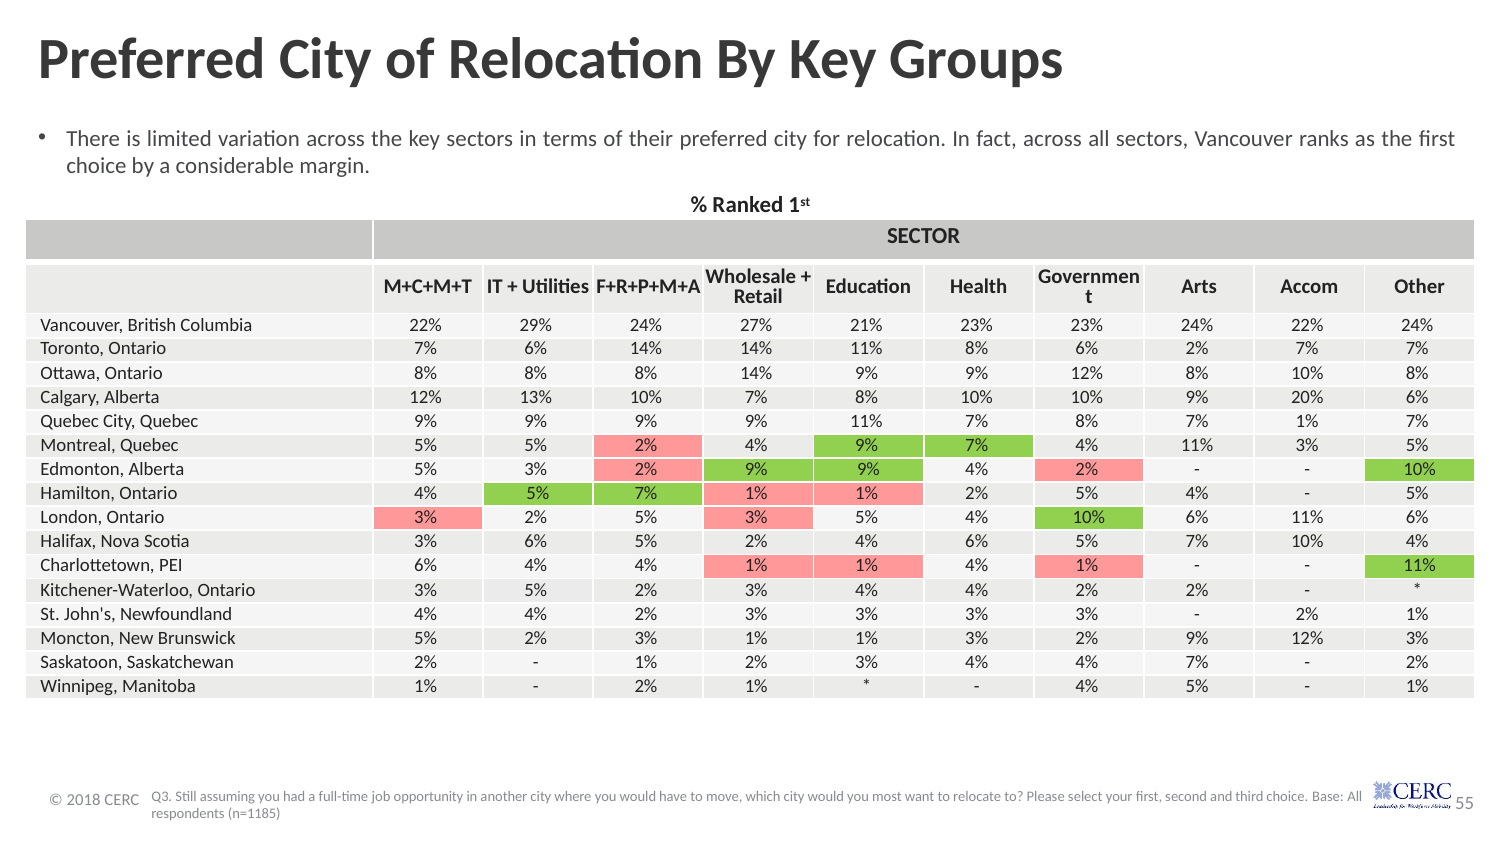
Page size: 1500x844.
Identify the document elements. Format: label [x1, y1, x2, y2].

table_cell [1145, 604, 1253, 626]
table_cell [925, 435, 1033, 457]
table_cell [1255, 676, 1364, 698]
table_cell [484, 579, 592, 602]
table_cell [1145, 314, 1253, 337]
table_cell [814, 435, 923, 457]
table_cell [594, 483, 702, 505]
table_cell [925, 676, 1033, 698]
table_cell [26, 387, 372, 409]
table_header [26, 220, 372, 259]
table_cell [814, 314, 923, 337]
table_cell [925, 459, 1033, 481]
picture [1373, 781, 1451, 809]
table_cell [704, 676, 813, 698]
table_cell [1145, 507, 1253, 529]
table_cell [484, 652, 592, 674]
table_cell [1035, 604, 1143, 626]
table_cell [925, 604, 1033, 626]
table_cell [26, 628, 372, 650]
table_cell [925, 652, 1033, 674]
table_cell [704, 531, 813, 554]
table_cell [925, 339, 1033, 361]
table_cell [484, 387, 592, 409]
table_cell [374, 604, 482, 626]
table_cell [1365, 579, 1474, 602]
table_cell [26, 652, 372, 674]
table_cell [704, 652, 813, 674]
table_cell [704, 507, 813, 529]
table_cell [484, 314, 592, 337]
table_cell [484, 628, 592, 650]
table_cell [374, 363, 482, 385]
table_cell [1255, 531, 1364, 554]
table_cell [1255, 579, 1364, 602]
table_cell [26, 459, 372, 481]
table_cell [374, 411, 482, 433]
table_cell [1365, 555, 1474, 578]
table_cell [594, 435, 702, 457]
table_cell [1145, 363, 1253, 385]
table_cell [26, 314, 372, 337]
table_cell [374, 387, 482, 409]
table_cell [925, 531, 1033, 554]
table_cell [374, 339, 482, 361]
table_cell [484, 507, 592, 529]
table_cell [704, 604, 813, 626]
table_cell [814, 628, 923, 650]
table_cell [374, 483, 482, 505]
table_cell [374, 555, 482, 578]
table_cell [1035, 314, 1143, 337]
table_cell [1145, 483, 1253, 505]
table_cell [26, 411, 372, 433]
table_cell [925, 579, 1033, 602]
table_cell [814, 604, 923, 626]
table_cell [925, 363, 1033, 385]
table_cell [374, 652, 482, 674]
table_cell [1255, 628, 1364, 650]
table_header [374, 220, 1474, 259]
table_cell [704, 411, 813, 433]
table_cell [1035, 628, 1143, 650]
table_cell [814, 483, 923, 505]
table_cell [925, 555, 1033, 578]
table_cell [814, 265, 923, 313]
table_cell [1145, 387, 1253, 409]
table_cell [1255, 314, 1364, 337]
table_cell [1035, 411, 1143, 433]
table_cell [594, 314, 702, 337]
table_cell [484, 411, 592, 433]
table_cell [594, 411, 702, 433]
table_cell [814, 387, 923, 409]
table_cell [594, 507, 702, 529]
table_cell [814, 531, 923, 554]
table_cell [704, 363, 813, 385]
table_cell [1255, 339, 1364, 361]
table_cell [484, 604, 592, 626]
table_cell [594, 676, 702, 698]
table_cell [594, 363, 702, 385]
table_cell [484, 265, 592, 313]
table_cell [374, 676, 482, 698]
table_cell [1035, 531, 1143, 554]
table_cell [1145, 652, 1253, 674]
table_cell [925, 411, 1033, 433]
table_cell [814, 411, 923, 433]
table_cell [374, 579, 482, 602]
table_cell [484, 339, 592, 361]
table_cell [1145, 339, 1253, 361]
table_cell [1035, 579, 1143, 602]
table_cell [704, 265, 813, 313]
table_cell [1145, 265, 1253, 313]
table_cell [925, 387, 1033, 409]
table_cell [26, 483, 372, 505]
table_cell [1365, 531, 1474, 554]
text_box [534, 190, 966, 218]
table_cell [704, 314, 813, 337]
table_cell [594, 555, 702, 578]
table_cell [1255, 459, 1364, 481]
table_cell [484, 531, 592, 554]
table_cell [704, 387, 813, 409]
table_cell [704, 579, 813, 602]
table_cell [814, 363, 923, 385]
table_cell [1145, 531, 1253, 554]
table_cell [26, 604, 372, 626]
table_cell [1255, 555, 1364, 578]
table_cell [26, 265, 372, 313]
table_cell [484, 555, 592, 578]
table_cell [594, 652, 702, 674]
table_cell [484, 363, 592, 385]
table_cell [704, 339, 813, 361]
table_cell [1035, 363, 1143, 385]
table_cell [1255, 387, 1364, 409]
table_cell [374, 435, 482, 457]
table_cell [1035, 387, 1143, 409]
table_cell [704, 435, 813, 457]
table_cell [1255, 435, 1364, 457]
table_cell [1145, 435, 1253, 457]
table_cell [1365, 507, 1474, 529]
table_cell [1255, 652, 1364, 674]
table_cell [1255, 265, 1364, 313]
list [151, 786, 1376, 822]
table_cell [1145, 628, 1253, 650]
table_cell [704, 459, 813, 481]
table_cell [594, 265, 702, 313]
table_cell [1145, 555, 1253, 578]
table_cell [704, 628, 813, 650]
table_cell [594, 339, 702, 361]
table_cell [814, 459, 923, 481]
table_cell [1035, 339, 1143, 361]
table_cell [26, 531, 372, 554]
table_cell [1035, 652, 1143, 674]
table_cell [26, 579, 372, 602]
table_cell [814, 676, 923, 698]
table_cell [814, 652, 923, 674]
table_cell [484, 483, 592, 505]
table_cell [374, 265, 482, 313]
table_cell [925, 483, 1033, 505]
table_cell [1035, 265, 1143, 313]
table_cell [1145, 459, 1253, 481]
table_cell [1365, 387, 1474, 409]
table_cell [484, 676, 592, 698]
table_cell [594, 531, 702, 554]
table_cell [1365, 604, 1474, 626]
table_cell [594, 628, 702, 650]
table_cell [704, 483, 813, 505]
table_cell [594, 387, 702, 409]
table_cell [814, 579, 923, 602]
table_cell [925, 265, 1033, 313]
list [38, 123, 1458, 219]
table_cell [925, 314, 1033, 337]
table_cell [1365, 314, 1474, 337]
table_cell [26, 555, 372, 578]
table_cell [1365, 628, 1474, 650]
table_cell [1145, 411, 1253, 433]
table_cell [374, 459, 482, 481]
table_cell [1255, 363, 1364, 385]
table_cell [1365, 411, 1474, 433]
table_cell [1255, 411, 1364, 433]
table_cell [1035, 507, 1143, 529]
table_cell [1035, 555, 1143, 578]
table_cell [1145, 676, 1253, 698]
table_cell [1255, 604, 1364, 626]
table_cell [374, 314, 482, 337]
table_cell [1365, 265, 1474, 313]
table_cell [374, 531, 482, 554]
table_cell [374, 507, 482, 529]
table_cell [26, 676, 372, 698]
table_cell [1255, 507, 1364, 529]
table_cell [26, 363, 372, 385]
table_cell [814, 555, 923, 578]
table_cell [1365, 652, 1474, 674]
table_cell [594, 579, 702, 602]
table_cell [26, 435, 372, 457]
table_cell [1365, 459, 1474, 481]
table_cell [704, 555, 813, 578]
table_cell [374, 628, 482, 650]
table_cell [1035, 435, 1143, 457]
table_cell [814, 339, 923, 361]
table_cell [26, 339, 372, 361]
table_cell [925, 628, 1033, 650]
table_cell [1365, 435, 1474, 457]
table_cell [26, 507, 372, 529]
table_cell [814, 507, 923, 529]
table_cell [1365, 676, 1474, 698]
table_cell [1145, 579, 1253, 602]
table_cell [925, 507, 1033, 529]
table_cell [594, 604, 702, 626]
table_cell [1255, 483, 1364, 505]
table_cell [1365, 339, 1474, 361]
table_cell [484, 435, 592, 457]
table_cell [1035, 483, 1143, 505]
table_cell [1365, 483, 1474, 505]
table_cell [594, 459, 702, 481]
table_cell [1035, 459, 1143, 481]
table_cell [484, 459, 592, 481]
table_cell [1035, 676, 1143, 698]
title [38, 28, 1353, 92]
table_cell [1365, 363, 1474, 385]
